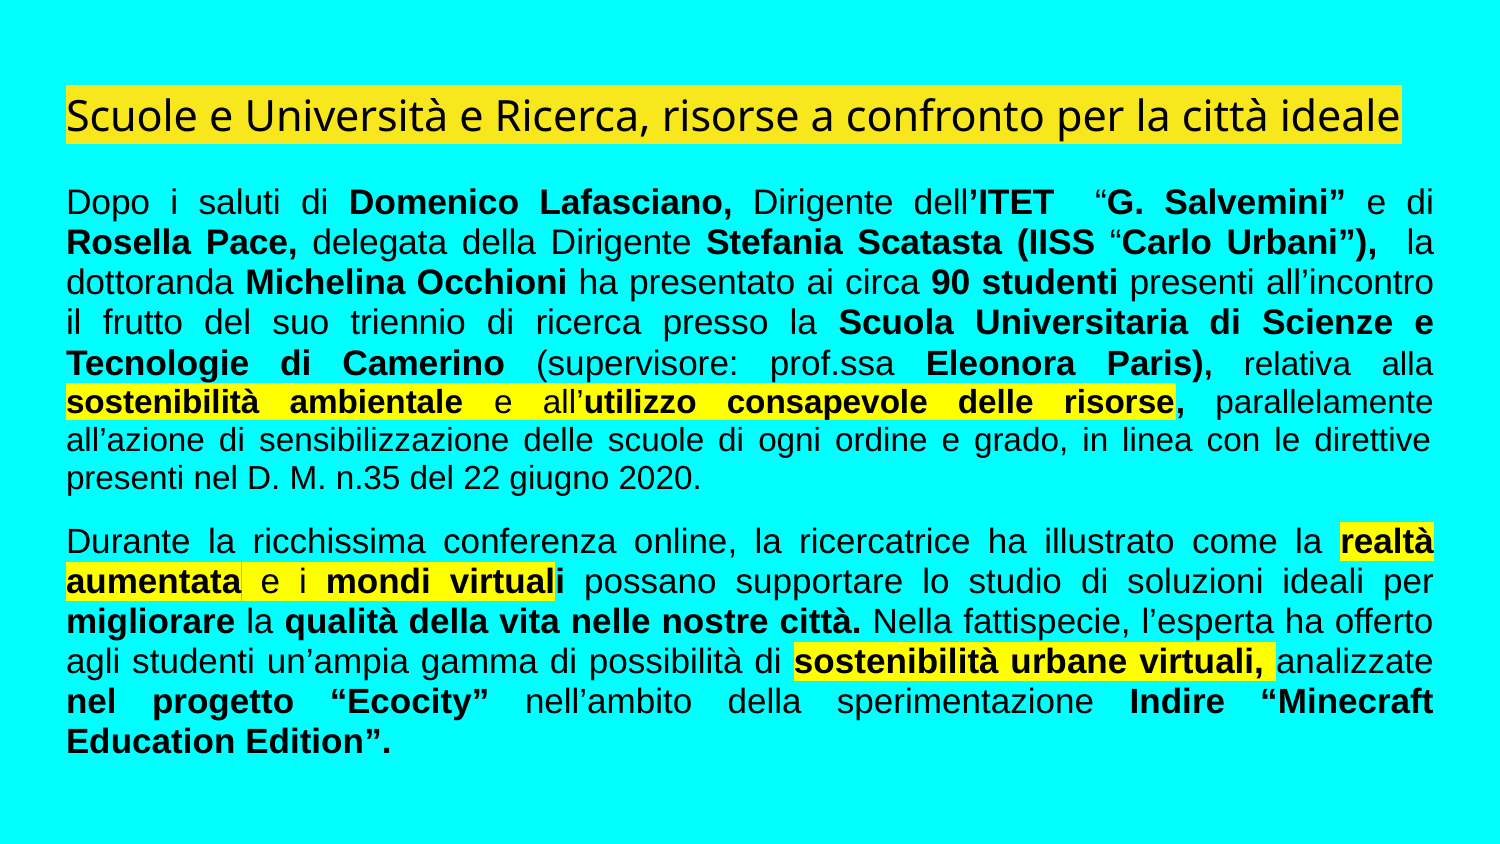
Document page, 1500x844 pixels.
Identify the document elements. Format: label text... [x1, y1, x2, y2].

title Scuole e Università e Ricerca, risorse a confronto per la città ideale [51, 72, 1480, 167]
list Dopo i saluti di Domenico Lafasciano, Dirigente dell’ITET “G. Salvemini” e di Rosella Pace, delegata della Dirigente Stefania Scatasta (IISS “Carlo Urbani”), la dottoranda Michelina Occhioni ha presentato ai circa 90 studenti presenti all’incontro il frutto del suo triennio di ricerca presso la Scuola Universitaria di Scienze e Tecnologie di Camerino (supervisore: prof.ssa Eleonora Paris), relativa alla sostenibilità ambientale e all’utilizzo consapevole delle risorse, parallelamente all’azione di sensibilizzazione delle scuole di ogni ordine e grado, in linea con le direttive presenti nel D. M. n.35 del 22 giugno 2020. Durante la ricchissima conferenza online, la ricercatrice ha illustrato come la realtà aumentata e i mondi virtuali possano supportare lo studio di soluzioni ideali per migliorare la qualità della vita nelle nostre città. Nella fattispecie, l’esperta ha offerto agli studenti un’ampia gamma di possibilità di sostenibilità urbane virtuali, analizzate nel progetto “Ecocity” nell’ambito della sperimentazione Indire “Minecraft Education Edition”. [51, 166, 1449, 806]
